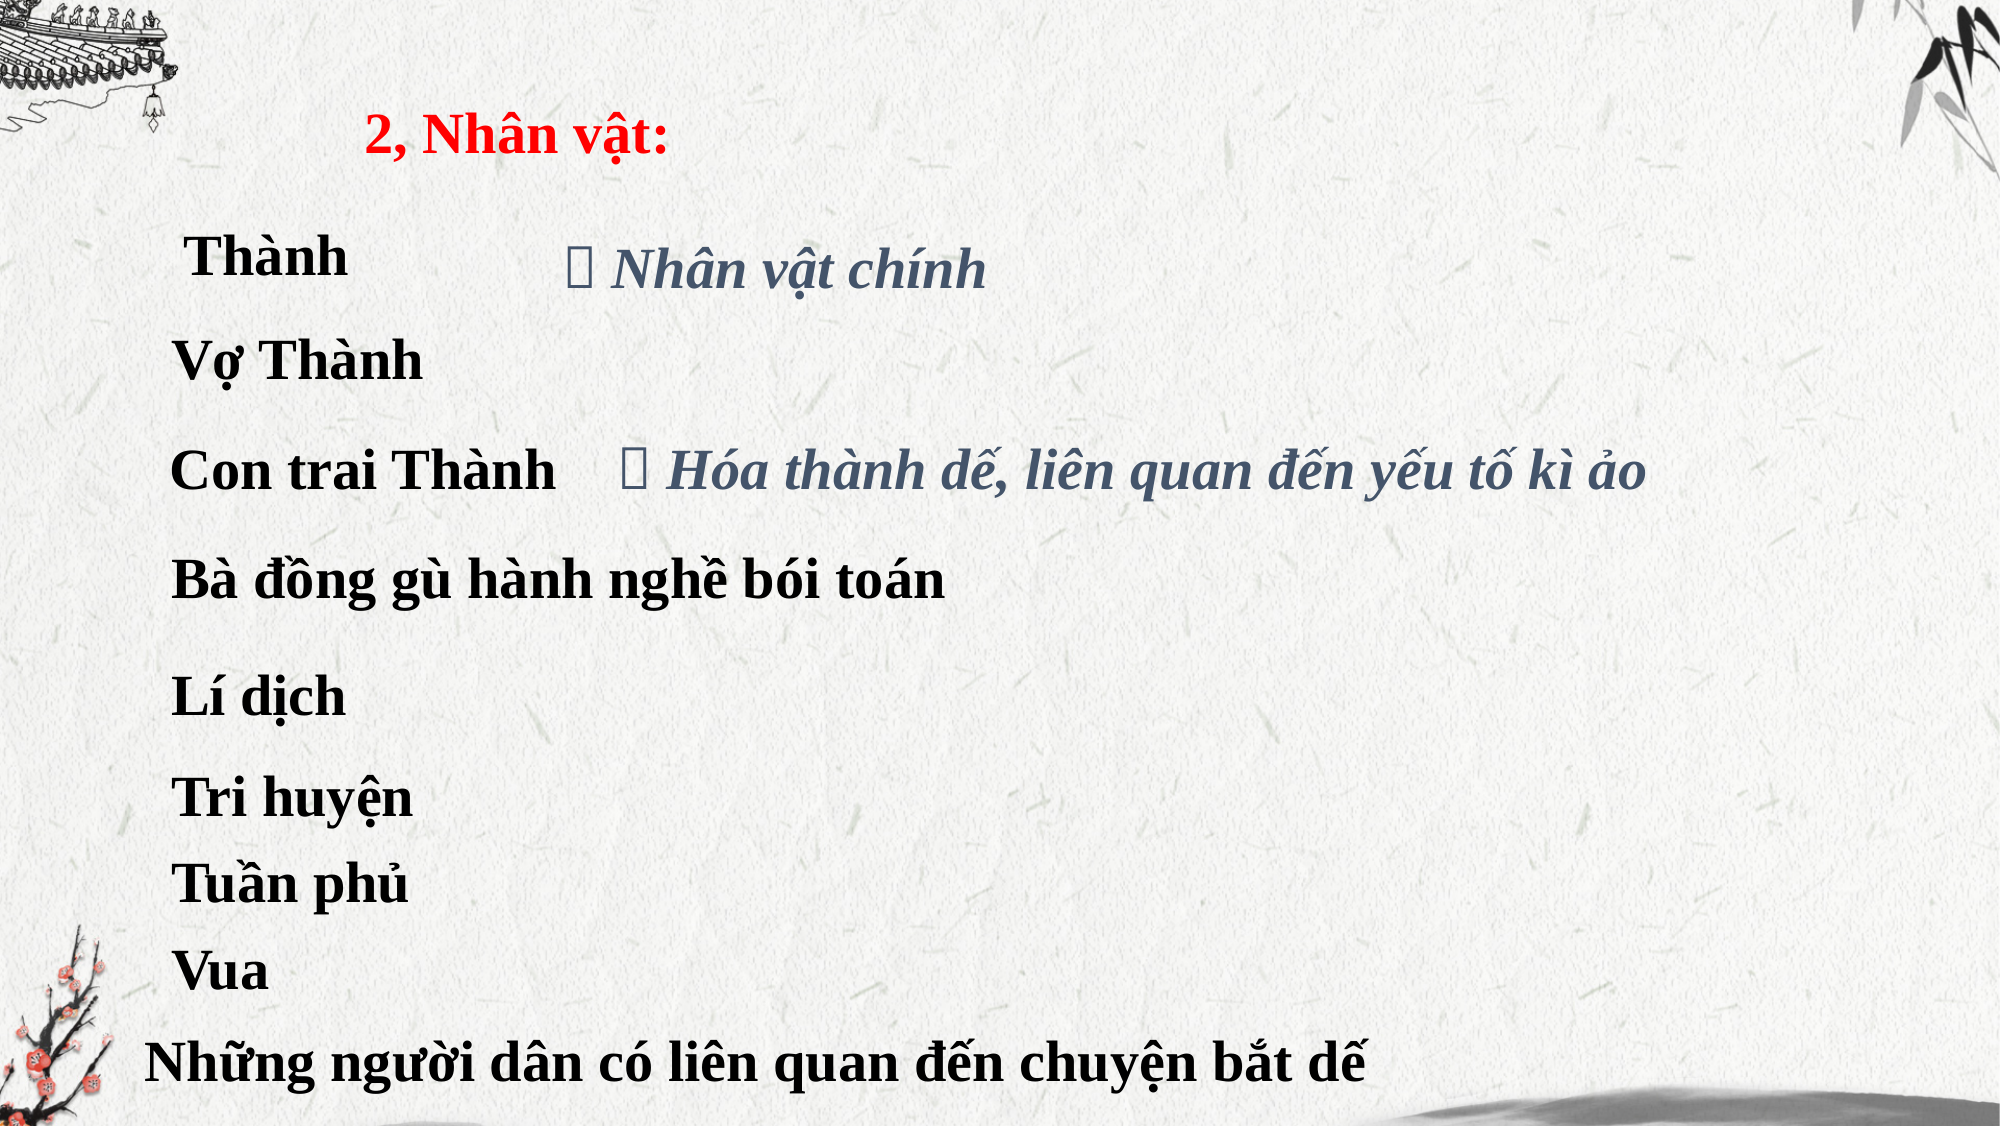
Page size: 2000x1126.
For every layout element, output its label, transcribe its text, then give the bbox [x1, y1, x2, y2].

text_box Tuần phủ [156, 836, 481, 922]
text_box Lí dịch [156, 649, 433, 735]
text_box Bà đồng gù hành nghề bói toán [156, 532, 999, 618]
text_box Thành [154, 210, 433, 295]
text_box Vua [156, 924, 483, 1009]
text_box  Hóa thành dế, liên quan đến yếu tố kì ảo [602, 423, 1777, 509]
text_box 2, Nhân vật: [349, 88, 686, 173]
text_box Tri huyện [156, 750, 435, 835]
text_box  Nhân vật chính [547, 222, 1316, 308]
picture [0, 0, 2000, 1126]
text_box Con trai Thành [154, 423, 602, 509]
text_box Vợ Thành [156, 313, 529, 399]
text_box Những người dân có liên quan đến chuyện bắt dế [129, 1015, 1449, 1100]
